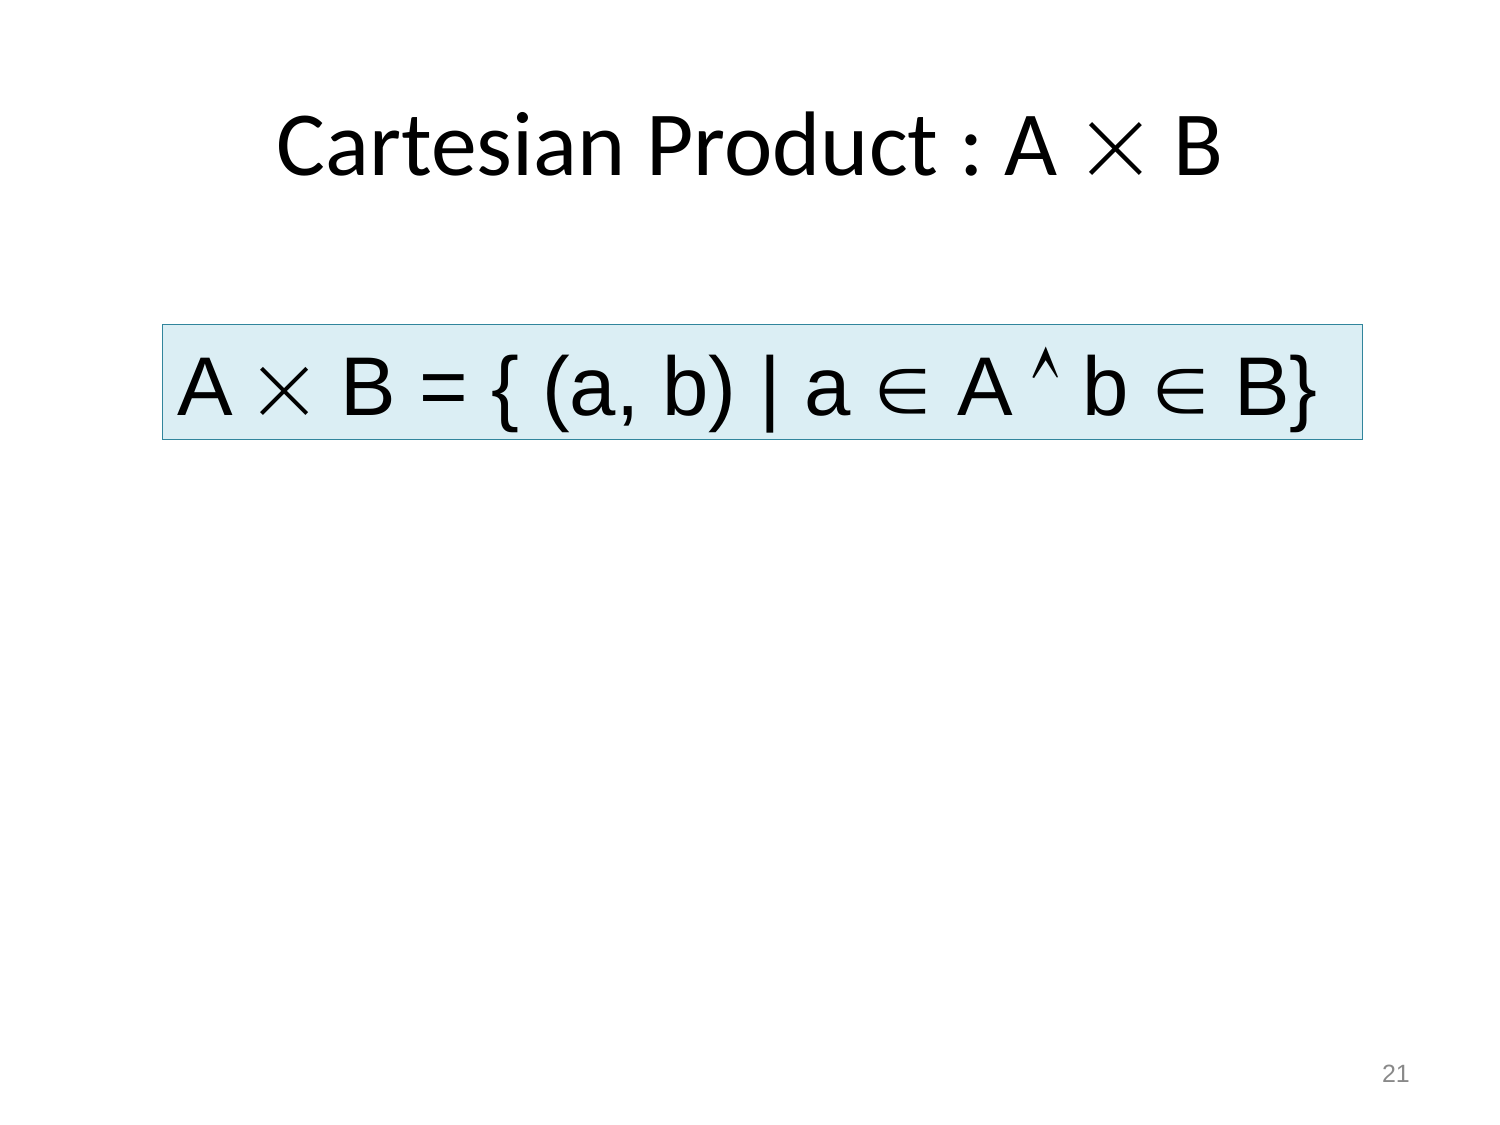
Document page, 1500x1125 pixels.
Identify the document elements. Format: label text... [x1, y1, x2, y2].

text_box A  B = { (a, b) | a  A  b  B} [162, 324, 1363, 440]
slide_number 21 [1074, 1042, 1425, 1103]
title Cartesian Product : A  B [75, 45, 1425, 233]
